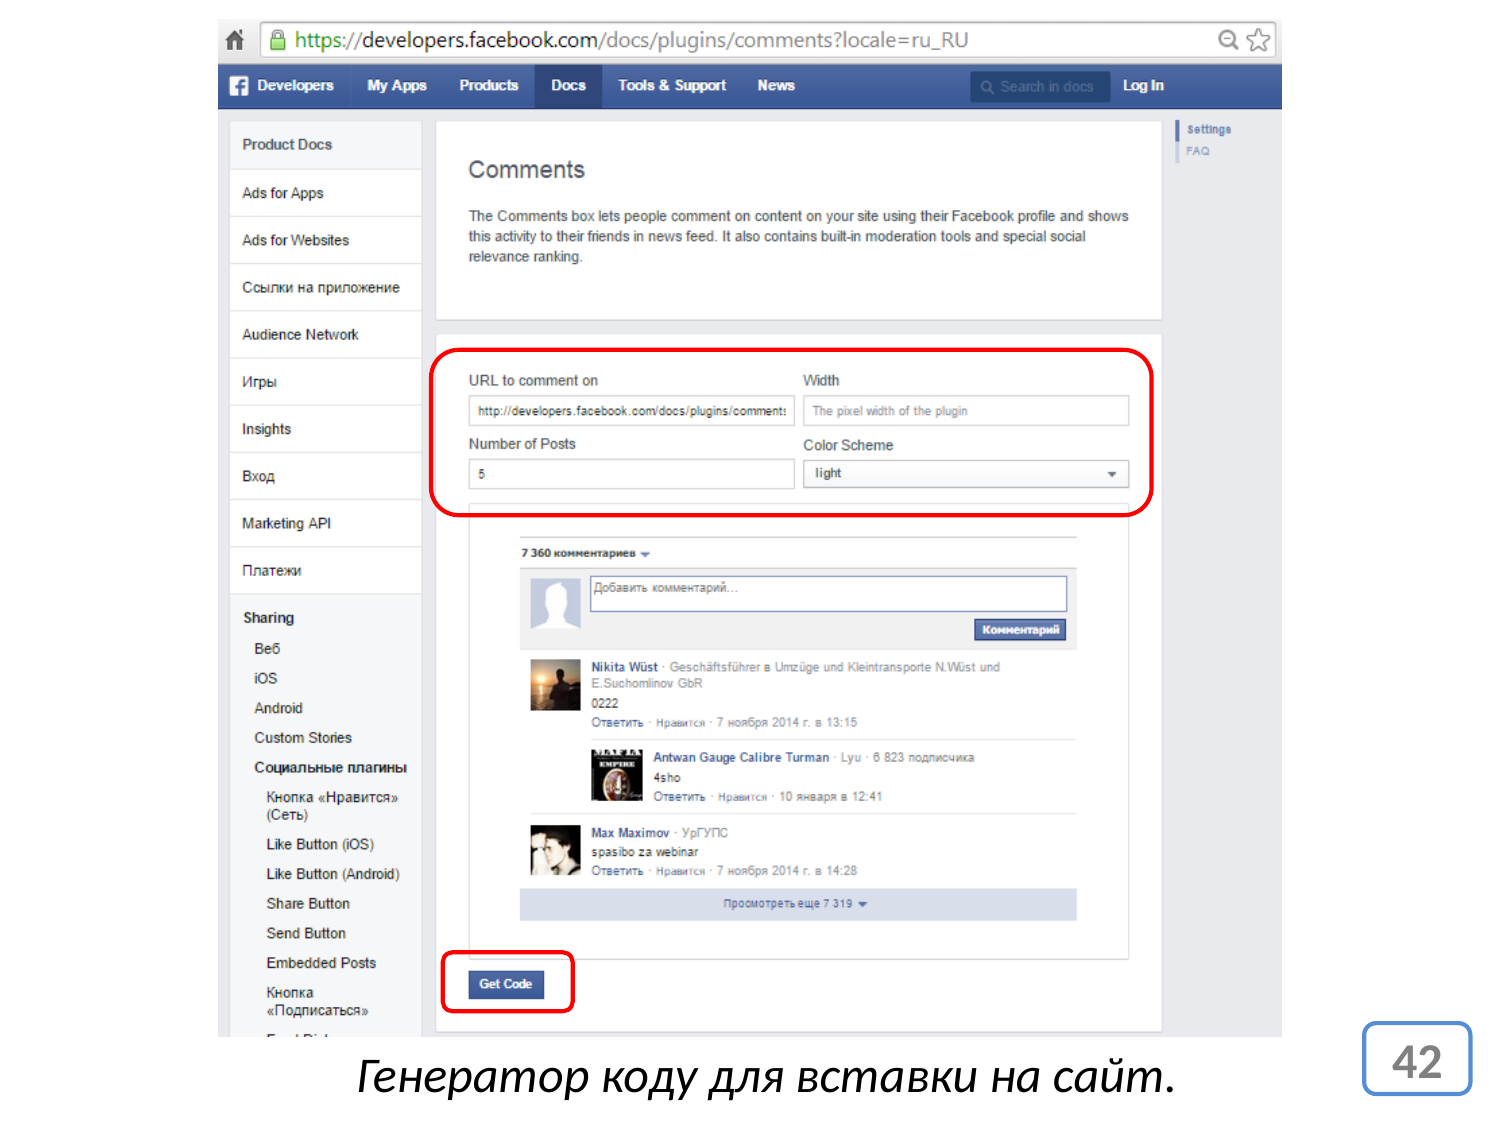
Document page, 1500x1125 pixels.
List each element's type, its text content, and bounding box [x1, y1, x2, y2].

picture [218, 18, 1282, 1037]
text_box 42 [1362, 1021, 1473, 1097]
text_box Генератор коду для вставки на сайт. [341, 1046, 1193, 1110]
